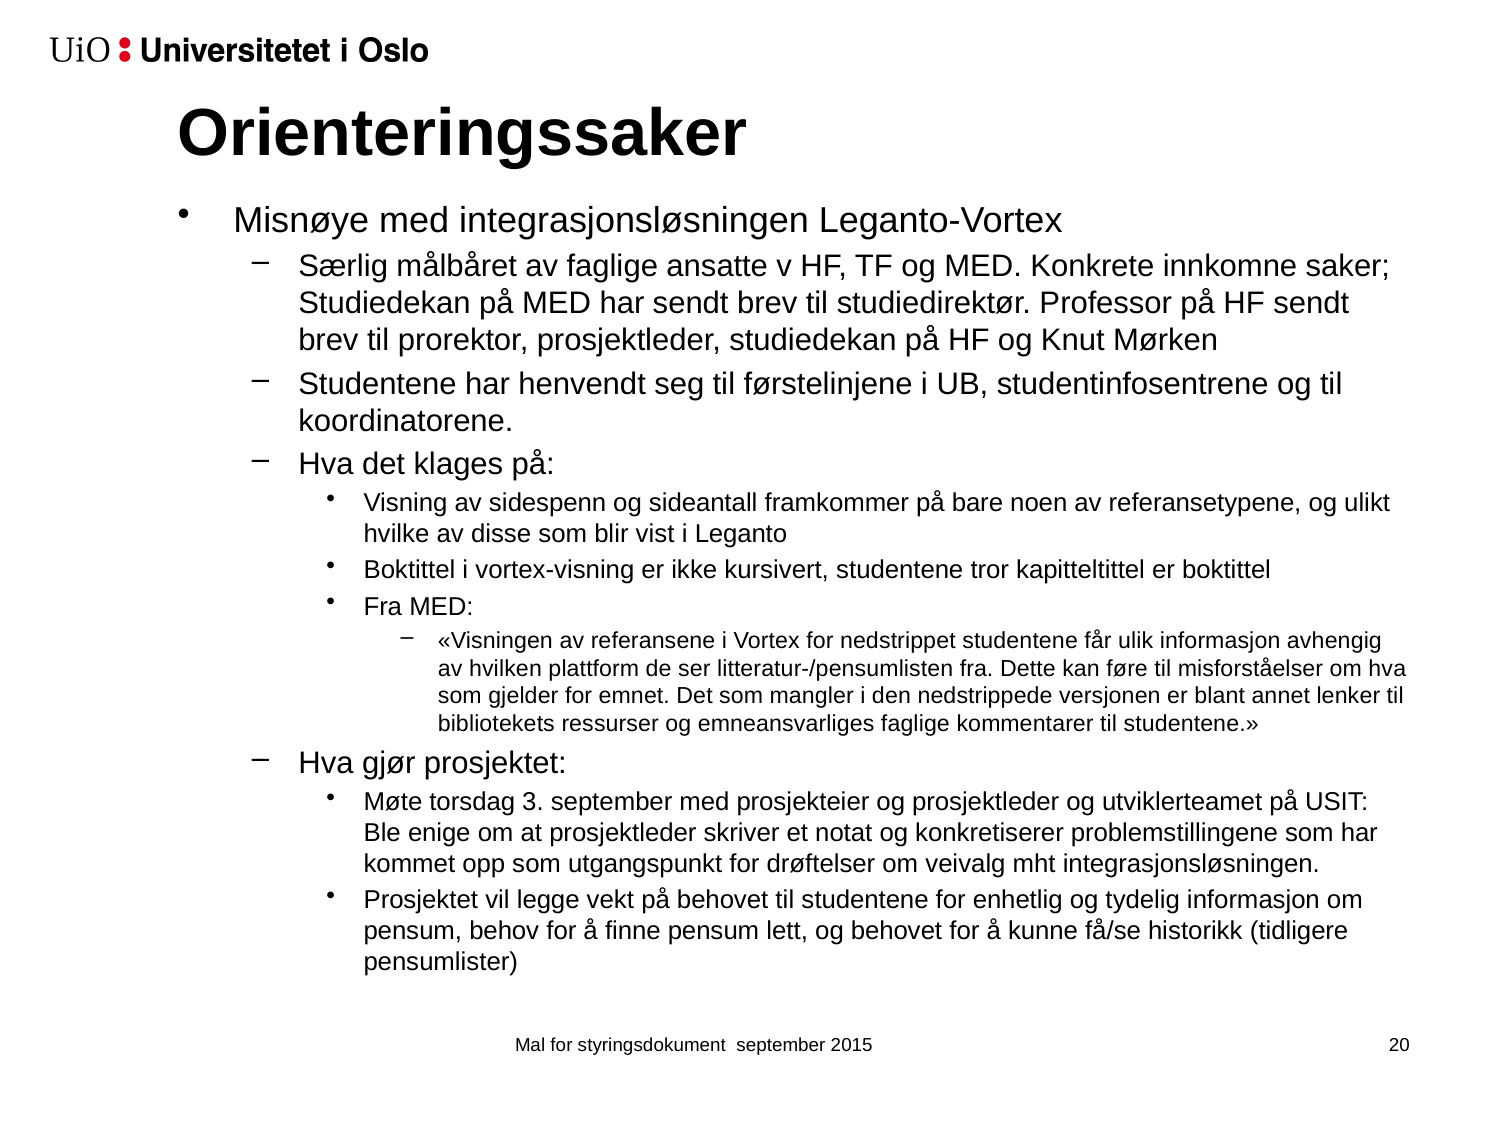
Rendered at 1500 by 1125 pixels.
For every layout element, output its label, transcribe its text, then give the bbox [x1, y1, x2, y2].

picture [50, 37, 428, 62]
list Misnøye med integrasjonsløsningen Leganto-Vortex Særlig målbåret av faglige ansatte v HF, TF og MED. Konkrete innkomne saker; Studiedekan på MED har sendt brev til studiedirektør. Professor på HF sendt brev til prorektor, prosjektleder, studiedekan på HF og Knut Mørken Studentene har henvendt seg til førstelinjene i UB, studentinfosentrene og til koordinatorene. Hva det klages på: Visning av sidespenn og sideantall framkommer på bare noen av referansetypene, og ulikt hvilke av disse som blir vist i Leganto Boktittel i vortex-visning er ikke kursivert, studentene tror kapitteltittel er boktittel Fra MED: «Visningen av referansene i Vortex for nedstrippet studentene får ulik informasjon avhengig av hvilken plattform de ser litteratur-/pensumlisten fra. Dette kan føre til misforståelser om hva som gjelder for emnet. Det som mangler i den nedstrippede versjonen er blant annet lenker til bibliotekets ressurser og emneansvarliges faglige kommentarer til studentene.» Hva gjør prosjektet: Møte torsdag 3. september med prosjekteier og prosjektleder og utviklerteamet på USIT: Ble enige om at prosjektleder skriver et notat og konkretiserer problemstillingene som har kommet opp som utgangspunkt for drøftelser om veivalg mht integrasjonsløsningen. Prosjektet vil legge vekt på behovet til studentene for enhetlig og tydelig informasjon om pensum, behov for å finne pensum lett, og behovet for å kunne få/se historikk (tidligere pensumlister) [162, 188, 1426, 1001]
slide_number 21 [1312, 1024, 1426, 1101]
title Orienteringssaker [162, 83, 1426, 174]
footer Mal for styringsdokument september 2015 [499, 1024, 1288, 1101]
